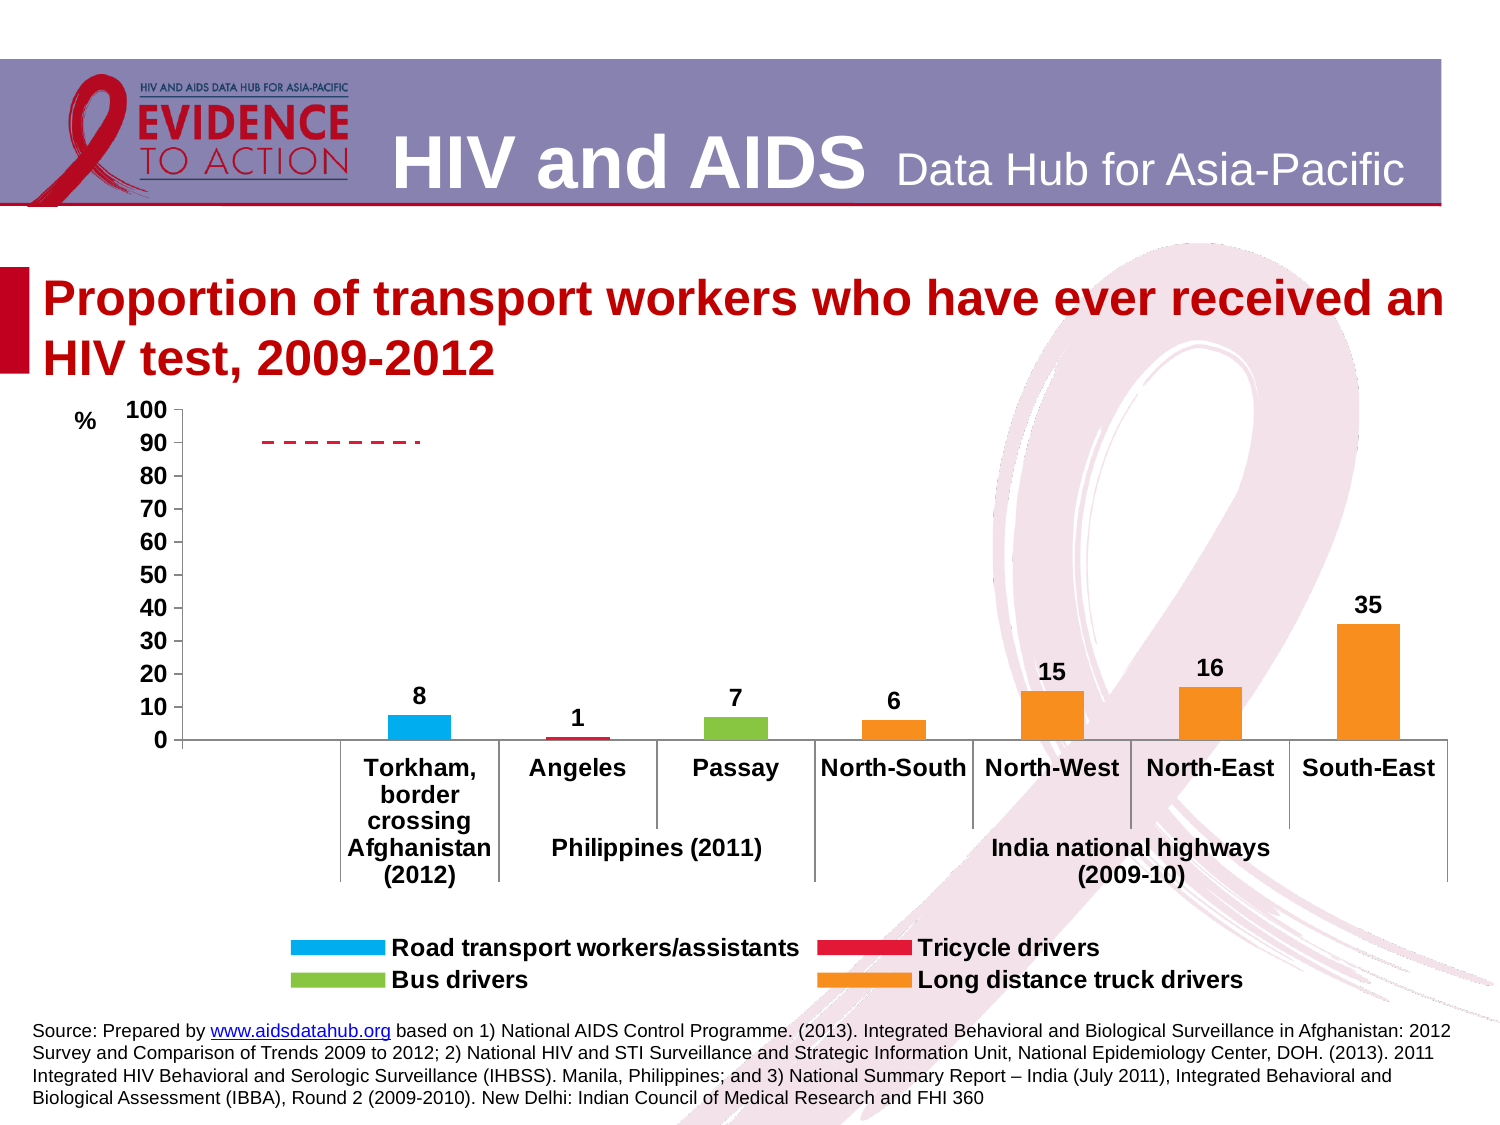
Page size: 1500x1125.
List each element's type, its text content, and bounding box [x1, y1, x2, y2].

title Proportion of transport workers who have ever received an HIV test, 2009-2012 [27, 257, 1471, 341]
picture [529, 181, 1500, 1125]
picture [8, 74, 352, 207]
text_box Source: Prepared by www.aidsdatahub.org based on 1) National AIDS Control Programme. (2013). Integrated Behavioral and Biological Surveillance in Afghanistan: 2012 Survey and Comparison of Trends 2009 to 2012; 2) National HIV and STI Surveillance and Strategic Information Unit, National Epidemiology Center, DOH. (2013). 2011 Integrated HIV Behavioral and Serologic Surveillance (IHBSS). Manila, Philippines; and 3) National Summary Report – India (July 2011), Integrated Behavioral and Biological Assessment (IBBA), Round 2 (2009-2010). New Delhi: Indian Council of Medical Research and FHI 360 [17, 1011, 1483, 1117]
chart [64, 385, 1471, 1000]
